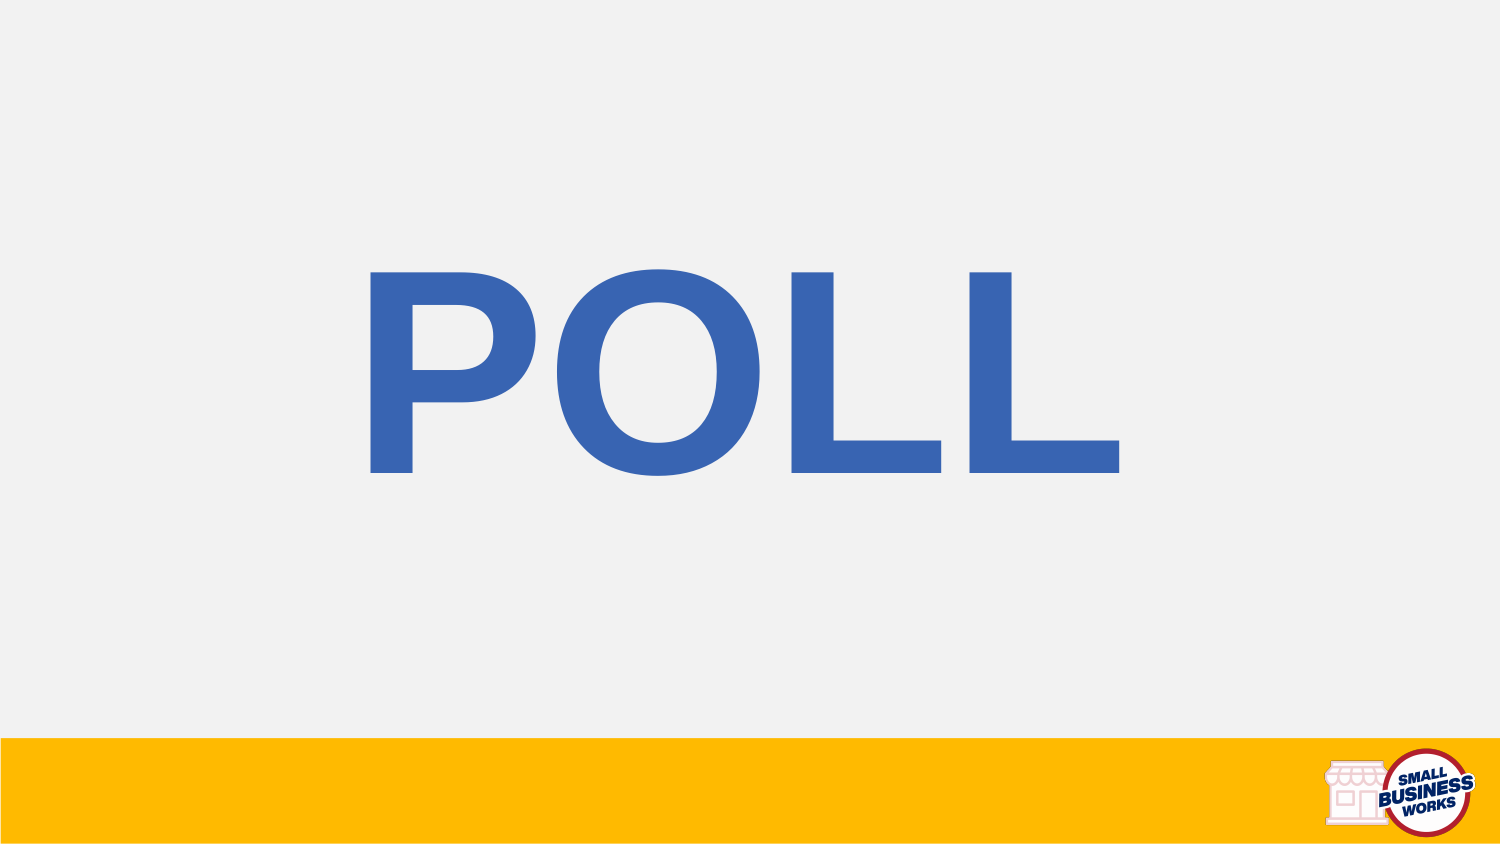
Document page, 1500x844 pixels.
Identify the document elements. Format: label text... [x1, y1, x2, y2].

picture [1308, 742, 1488, 844]
title POLL [351, 290, 1239, 422]
